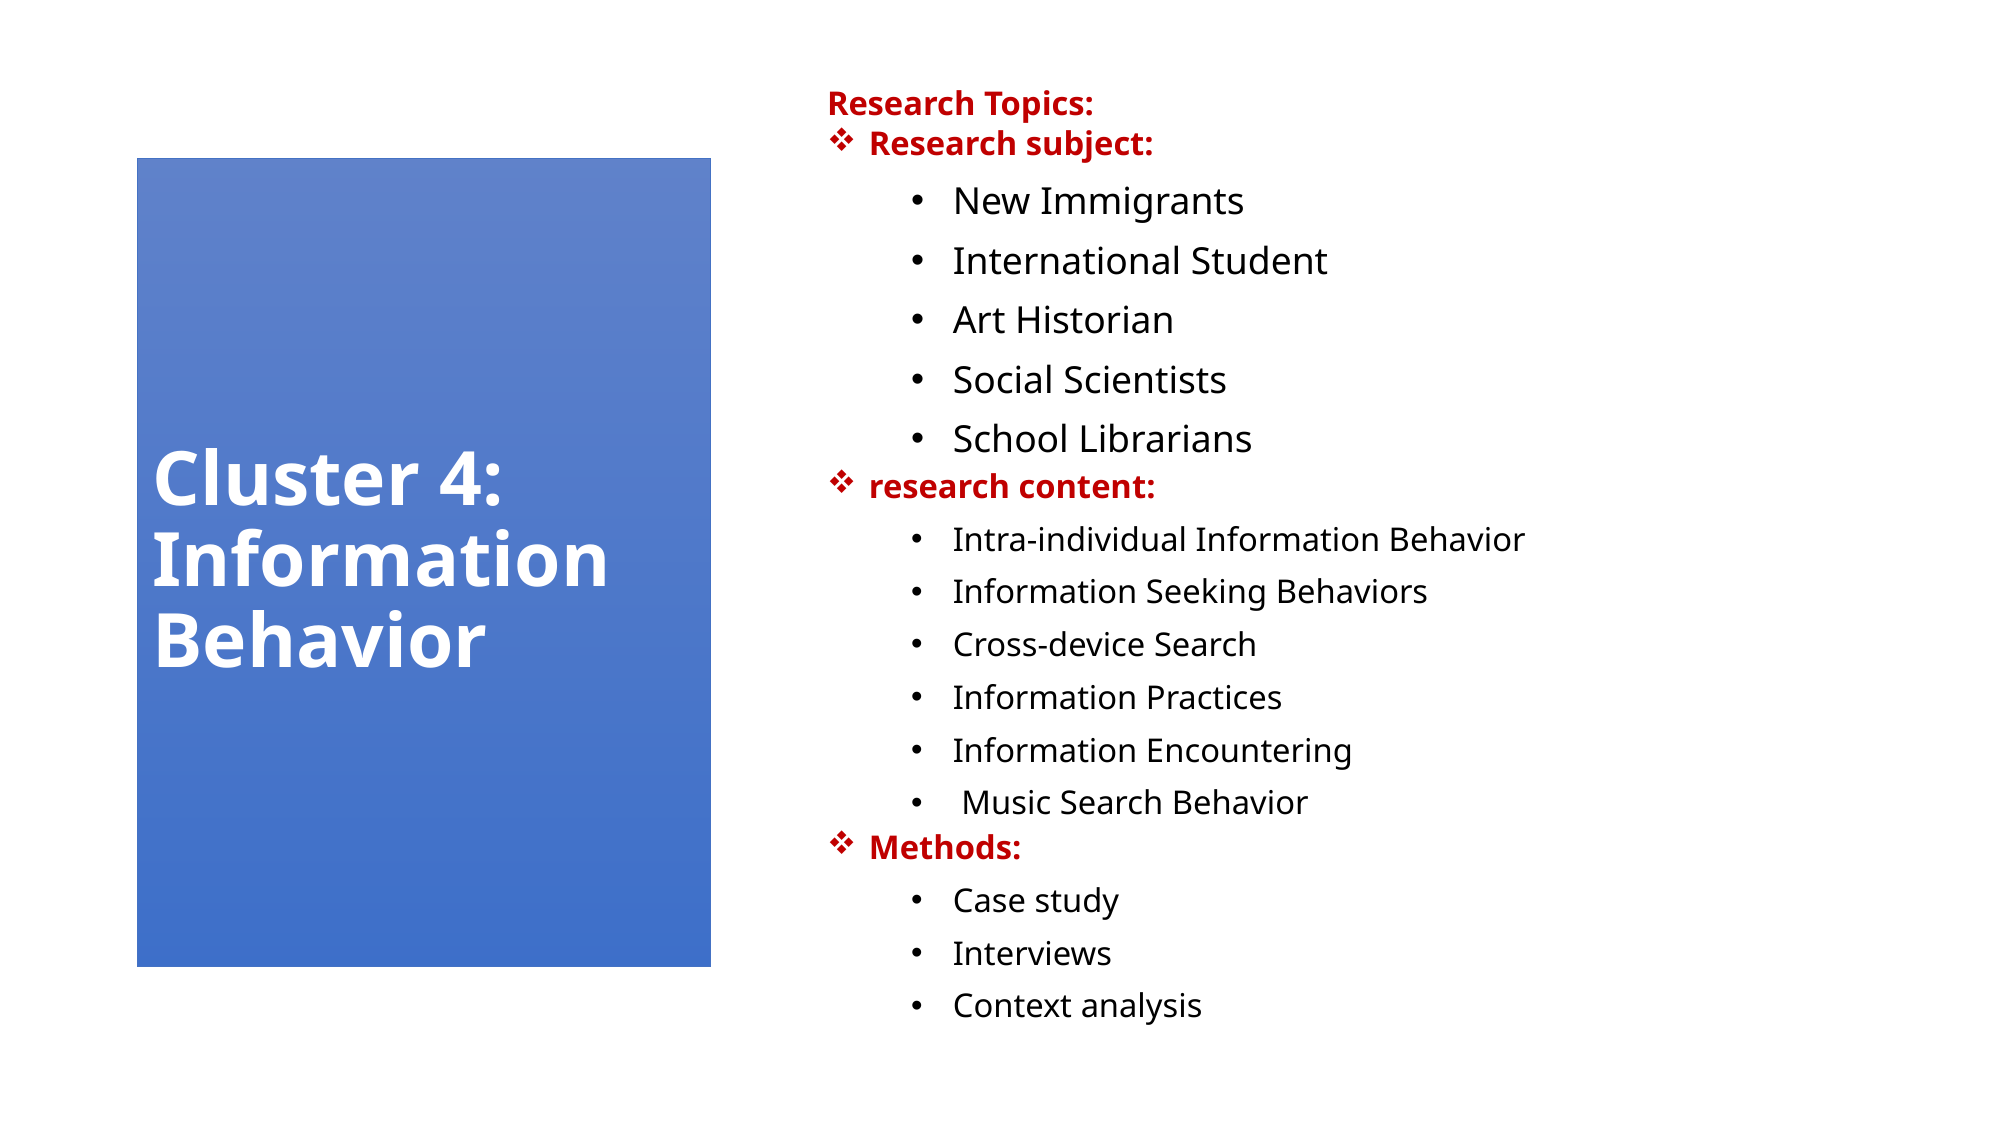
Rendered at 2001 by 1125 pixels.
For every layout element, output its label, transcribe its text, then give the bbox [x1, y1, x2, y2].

title Cluster 4: Information Behavior [137, 158, 711, 967]
list Research Topics: Research subject: New Immigrants International Student Art Historian Social Scientists School Librarians research content: Intra-individual Information Behavior Information Seeking Behaviors Cross-device Search Information Practices Information Encountering Music Search Behavior Methods: Case study Interviews Context analysis [812, 72, 1879, 1036]
